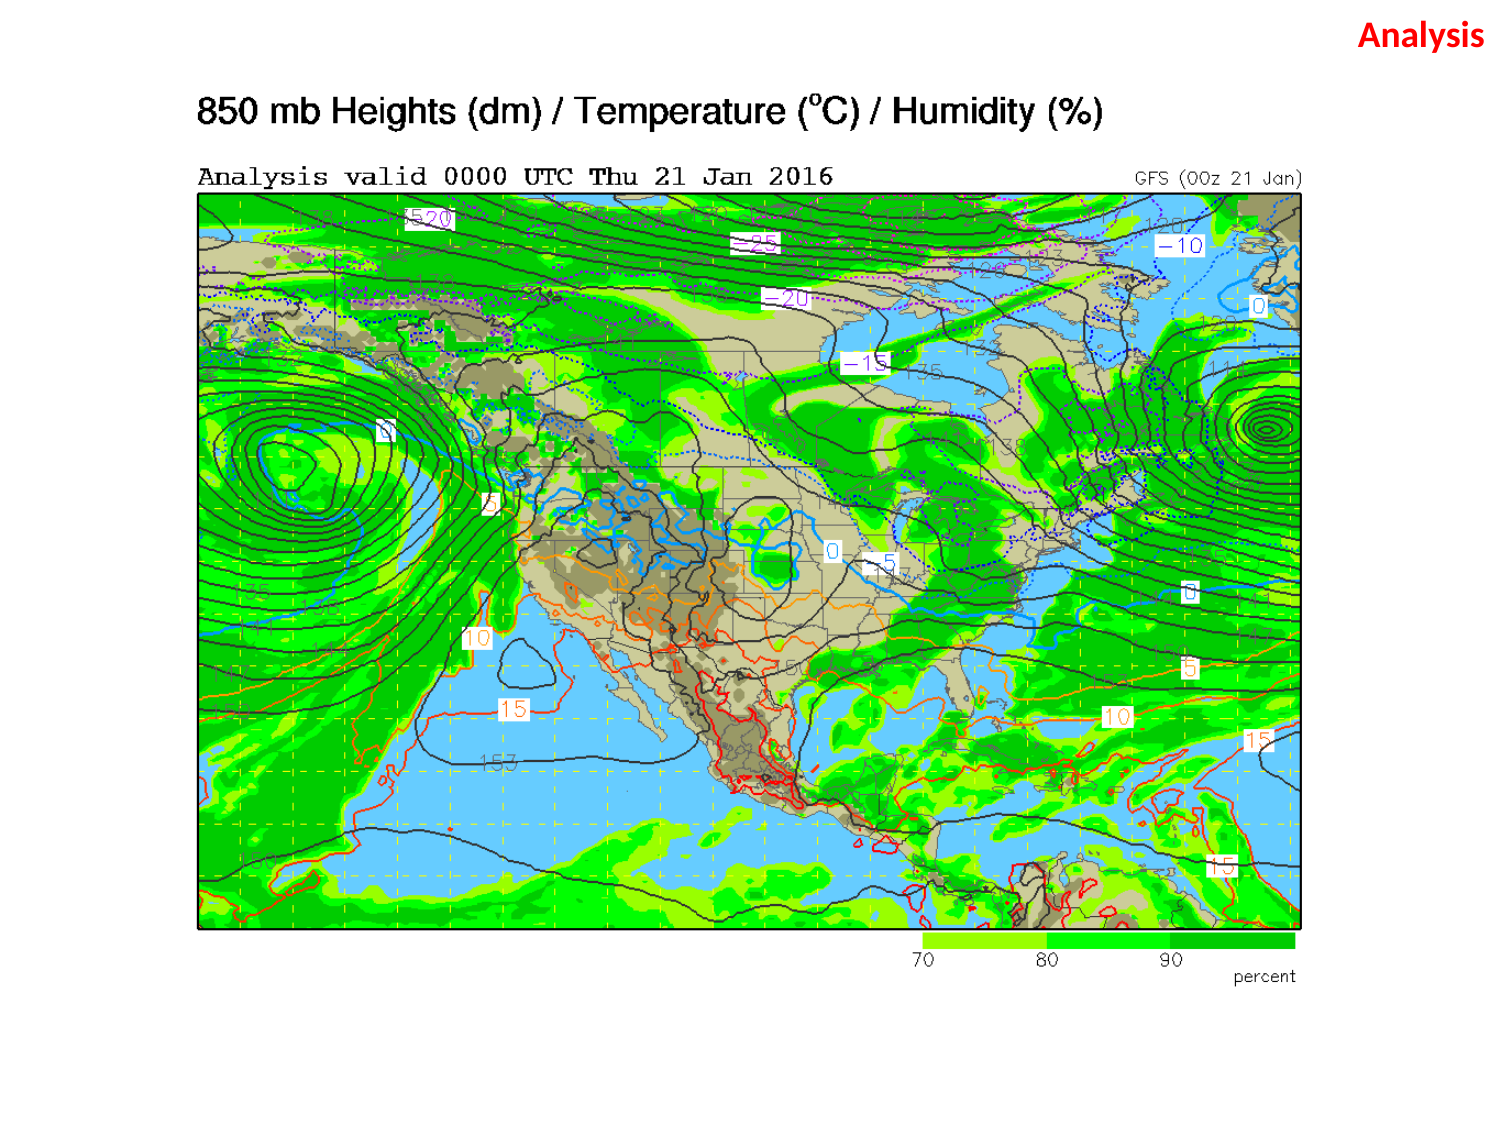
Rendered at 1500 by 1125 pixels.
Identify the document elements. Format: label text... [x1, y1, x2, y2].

picture [187, 0, 1313, 1125]
text_box Analysis [1314, 2, 1500, 63]
